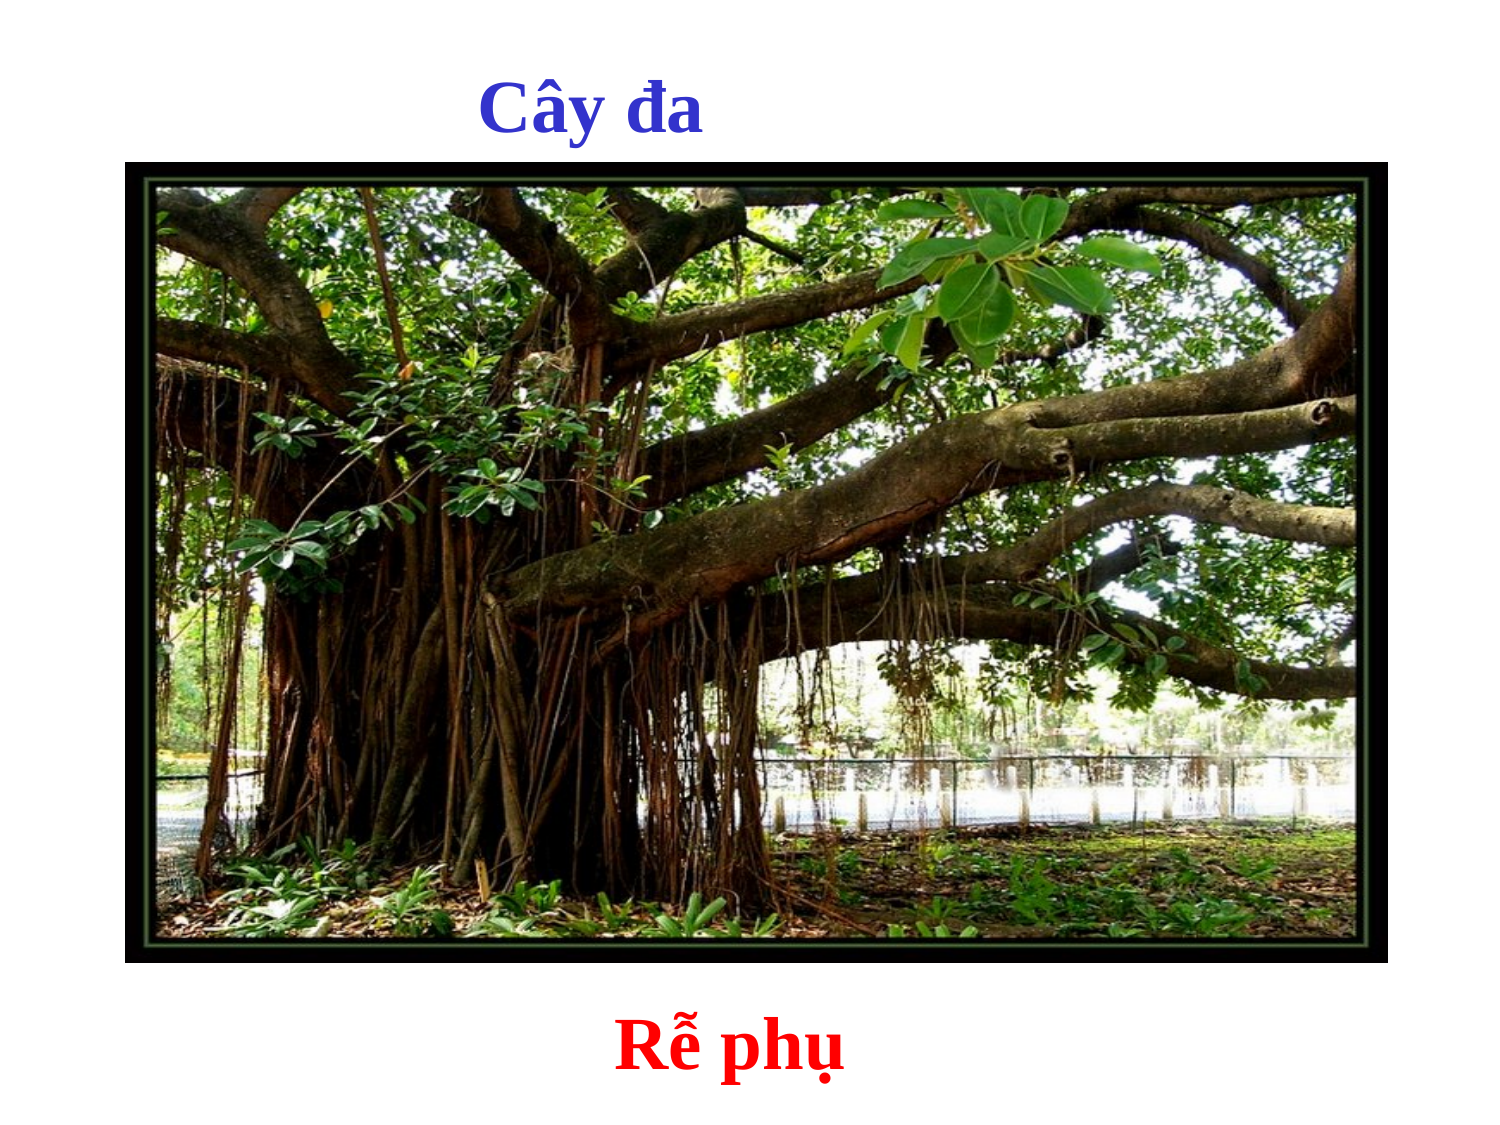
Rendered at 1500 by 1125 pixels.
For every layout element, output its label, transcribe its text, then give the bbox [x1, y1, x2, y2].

text_box Rễ phụ [599, 987, 900, 1093]
picture [124, 162, 1388, 963]
text_box Cây đa [462, 49, 775, 155]
